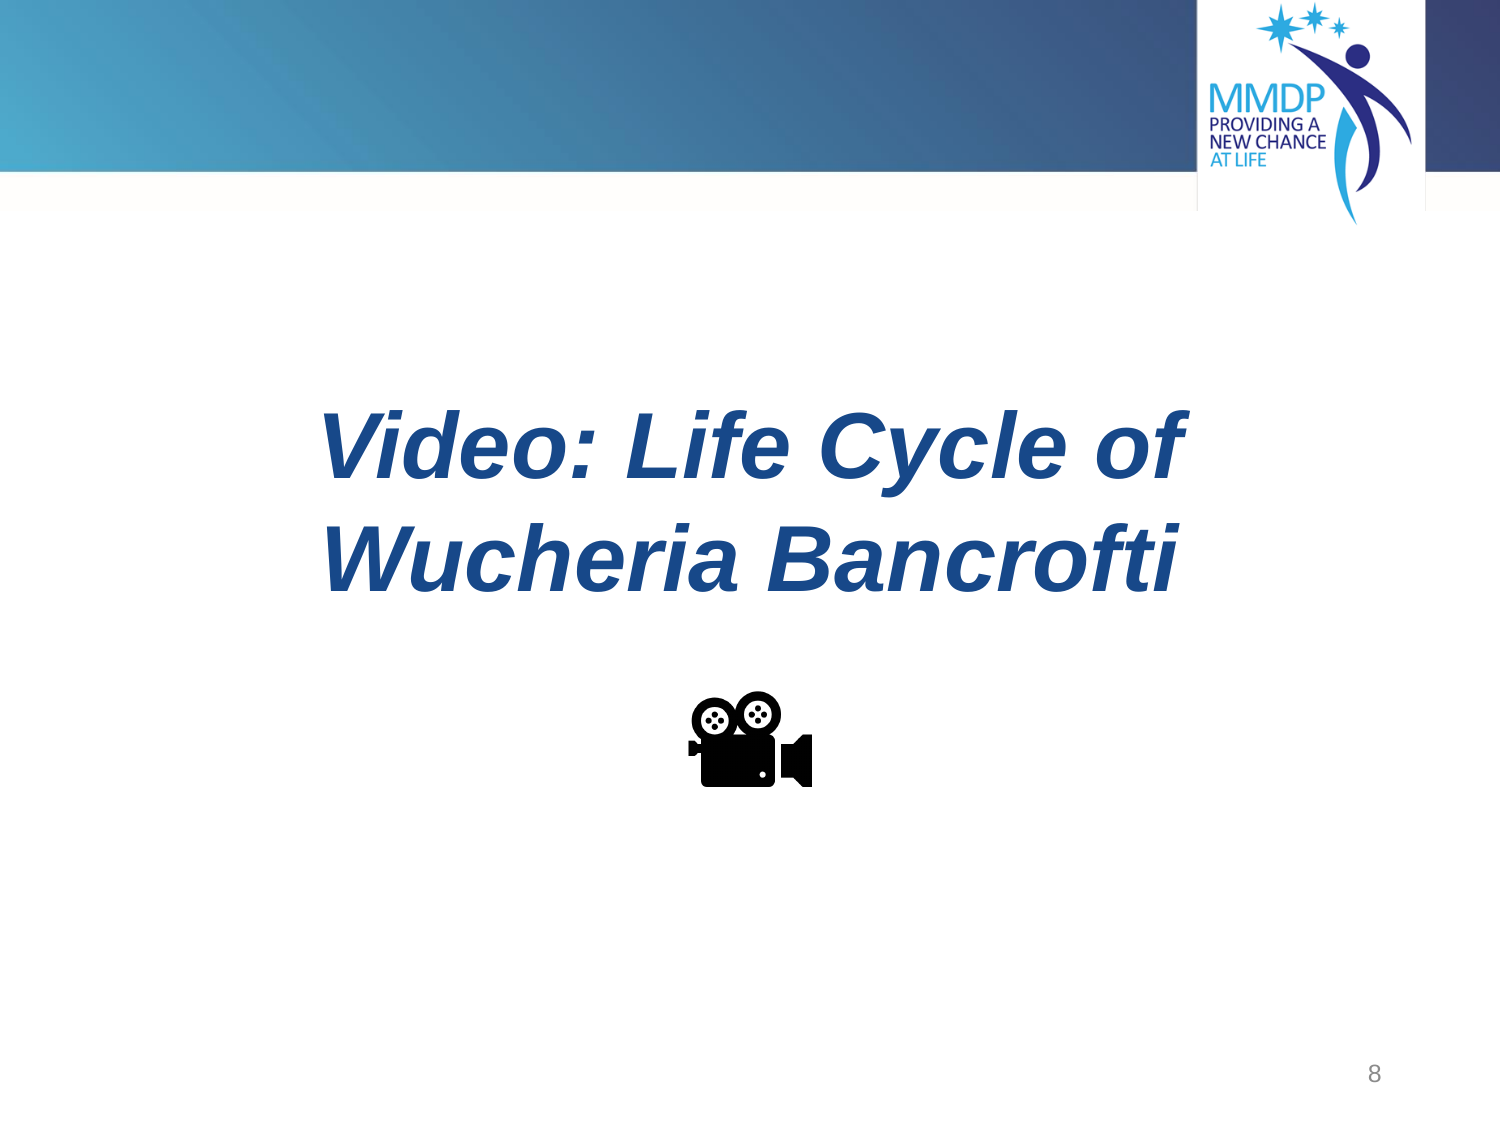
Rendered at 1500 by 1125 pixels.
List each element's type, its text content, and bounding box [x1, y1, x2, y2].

picture [0, 0, 1500, 227]
slide_number 8 [1059, 1042, 1397, 1103]
title Video: Life Cycle of Wucheria Bancrofti [187, 307, 1313, 618]
picture [676, 665, 824, 813]
